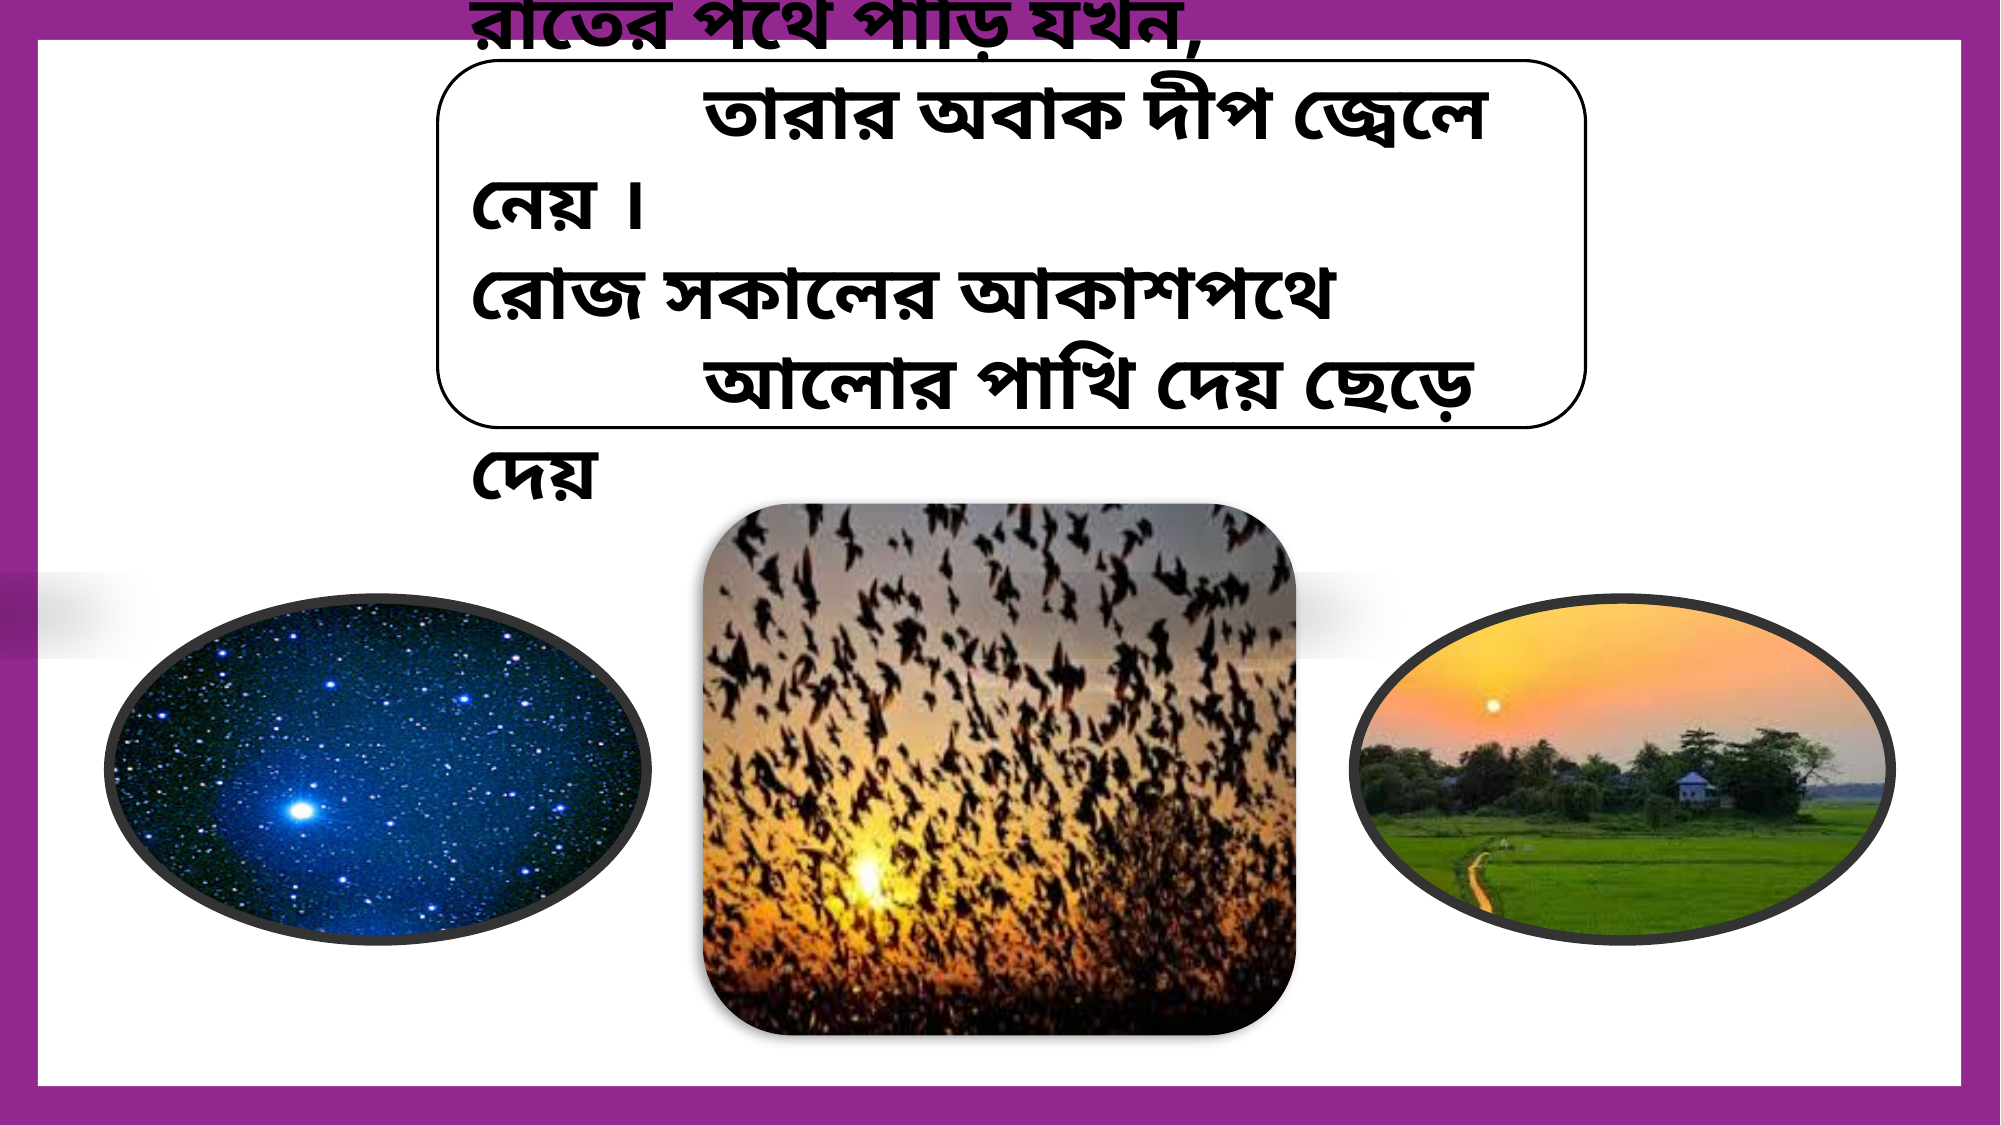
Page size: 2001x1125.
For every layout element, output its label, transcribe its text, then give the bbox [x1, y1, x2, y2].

picture [108, 598, 647, 941]
picture [702, 503, 1297, 1036]
text_box রাতের পথে পাড়ি যখন, তারার অবাক দীপ জ্বেলে নেয় । রোজ সকালের আকাশপথে আলোর পাখি দেয় ছেড়ে দেয় [436, 58, 1588, 430]
picture [1353, 598, 1892, 941]
